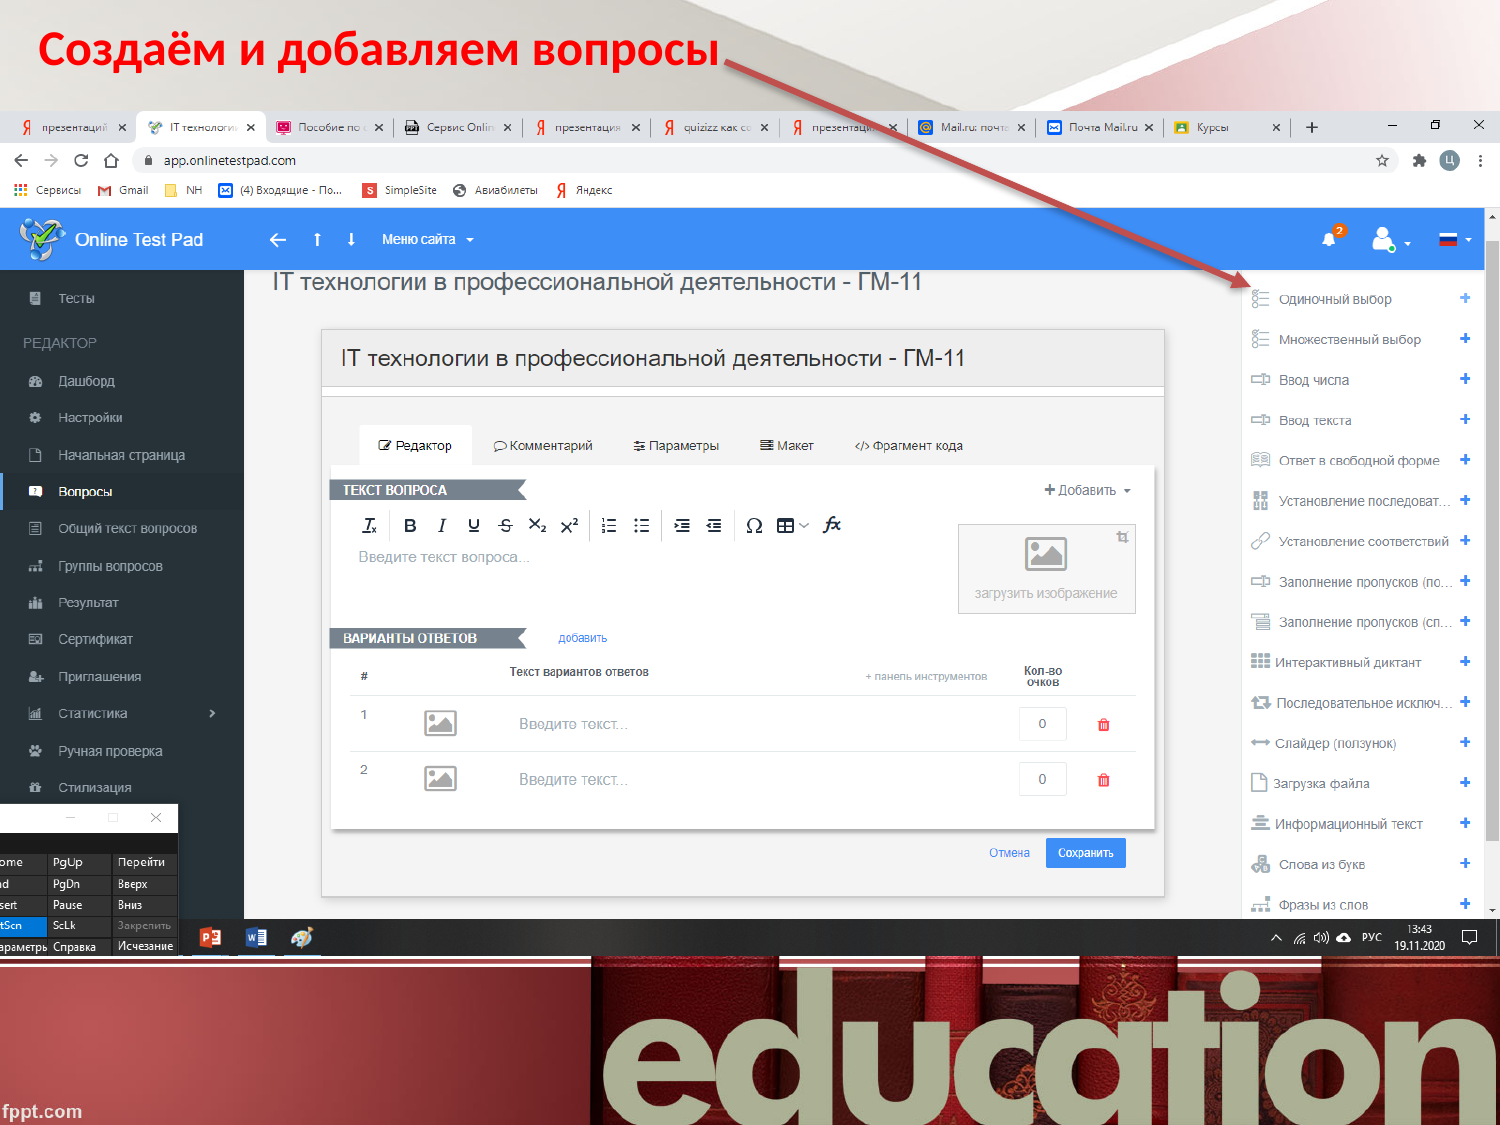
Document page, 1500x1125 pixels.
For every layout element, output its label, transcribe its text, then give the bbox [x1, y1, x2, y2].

list Создаём и добавляем вопросы [23, 8, 1076, 84]
picture [0, 0, 1500, 1125]
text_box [724, 61, 1252, 288]
